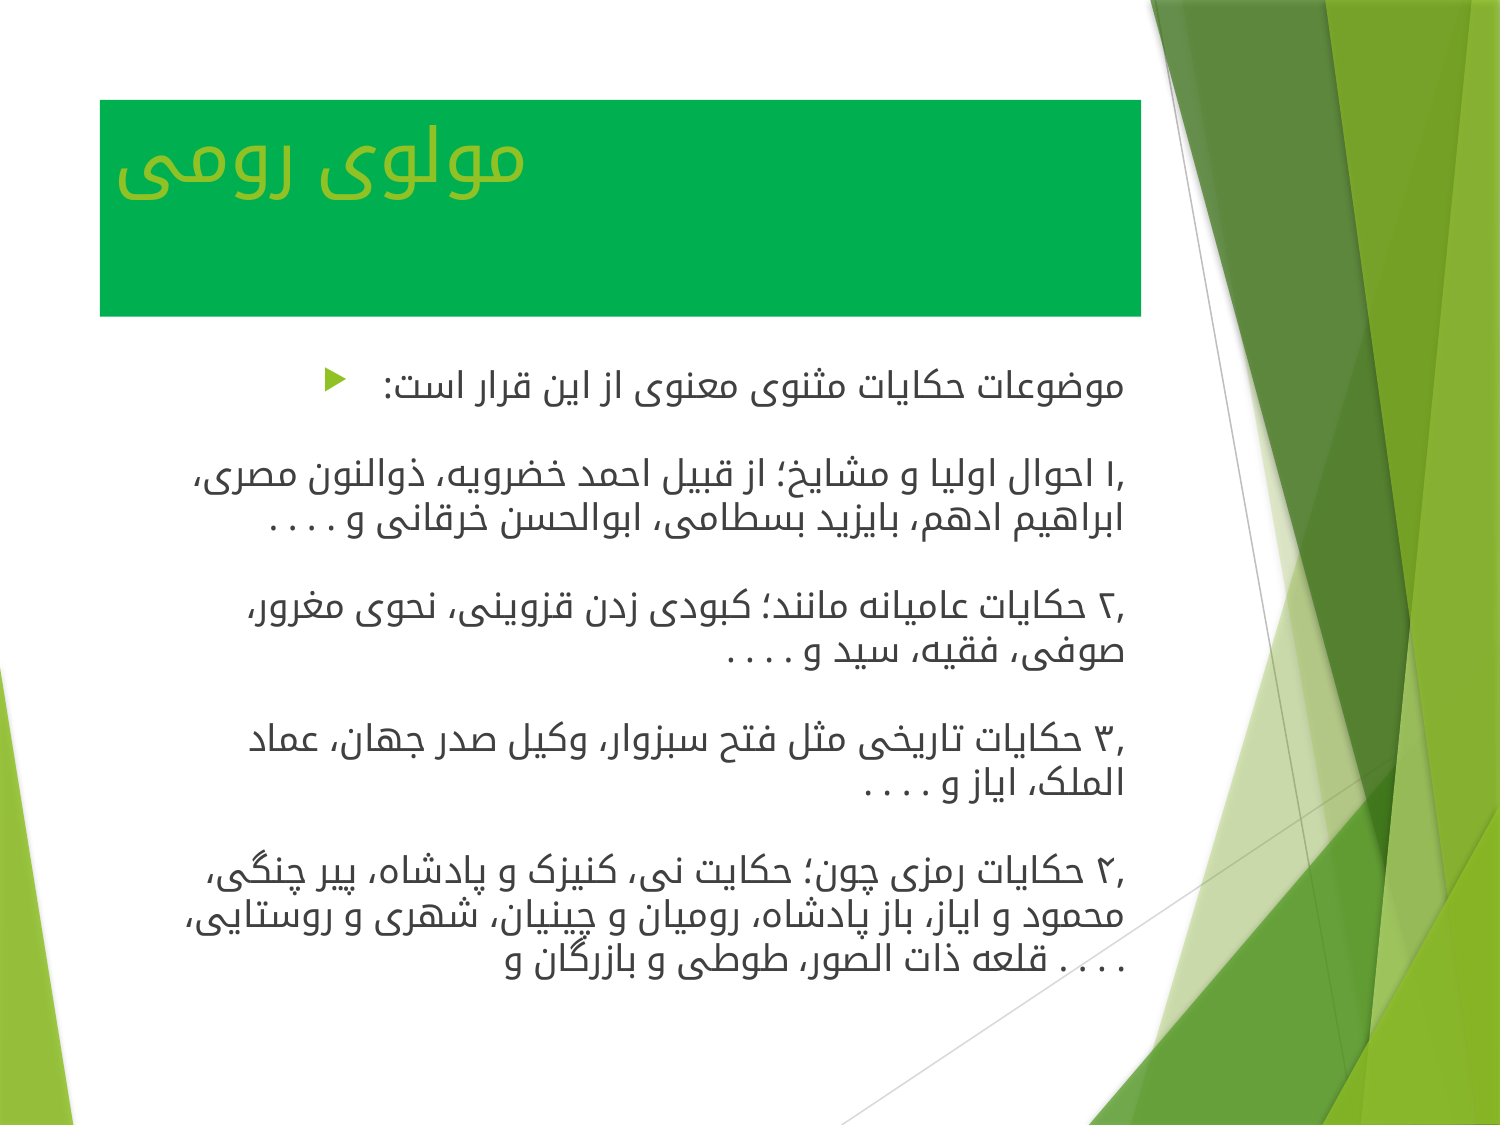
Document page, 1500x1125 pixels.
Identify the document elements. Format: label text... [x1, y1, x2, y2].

list موضوعات حکایات مثنوی معنوی از این قرار است: ۱٫ احوال اولیا و مشایخ؛ از قبیل احمد خضرویه، ذوالنون مصری، ابراهیم ادهم، بایزید بسطامی، ابوالحسن خرقانی و . . . . ۲٫ حکایات عامیانه مانند؛ کبودی زدن قزوینی، نحوی مغرور، صوفی، فقیه، سید و . . . . ۳٫ حکایات تاریخی مثل فتح سبزوار، وکیل صدر جهان، عماد الملک، ایاز و . . . . ۴٫ حکایات رمزی چون؛ حکایت نی، کنیزک و پادشاه، پیر چنگی، محمود و ایاز، باز پادشاه، رومیان و چینیان، شهری و روستایی، قلعه ذات الصور، طوطی و بازرگان و . . . . [99, 354, 1142, 992]
title مولوی رومی [99, 99, 1142, 317]
